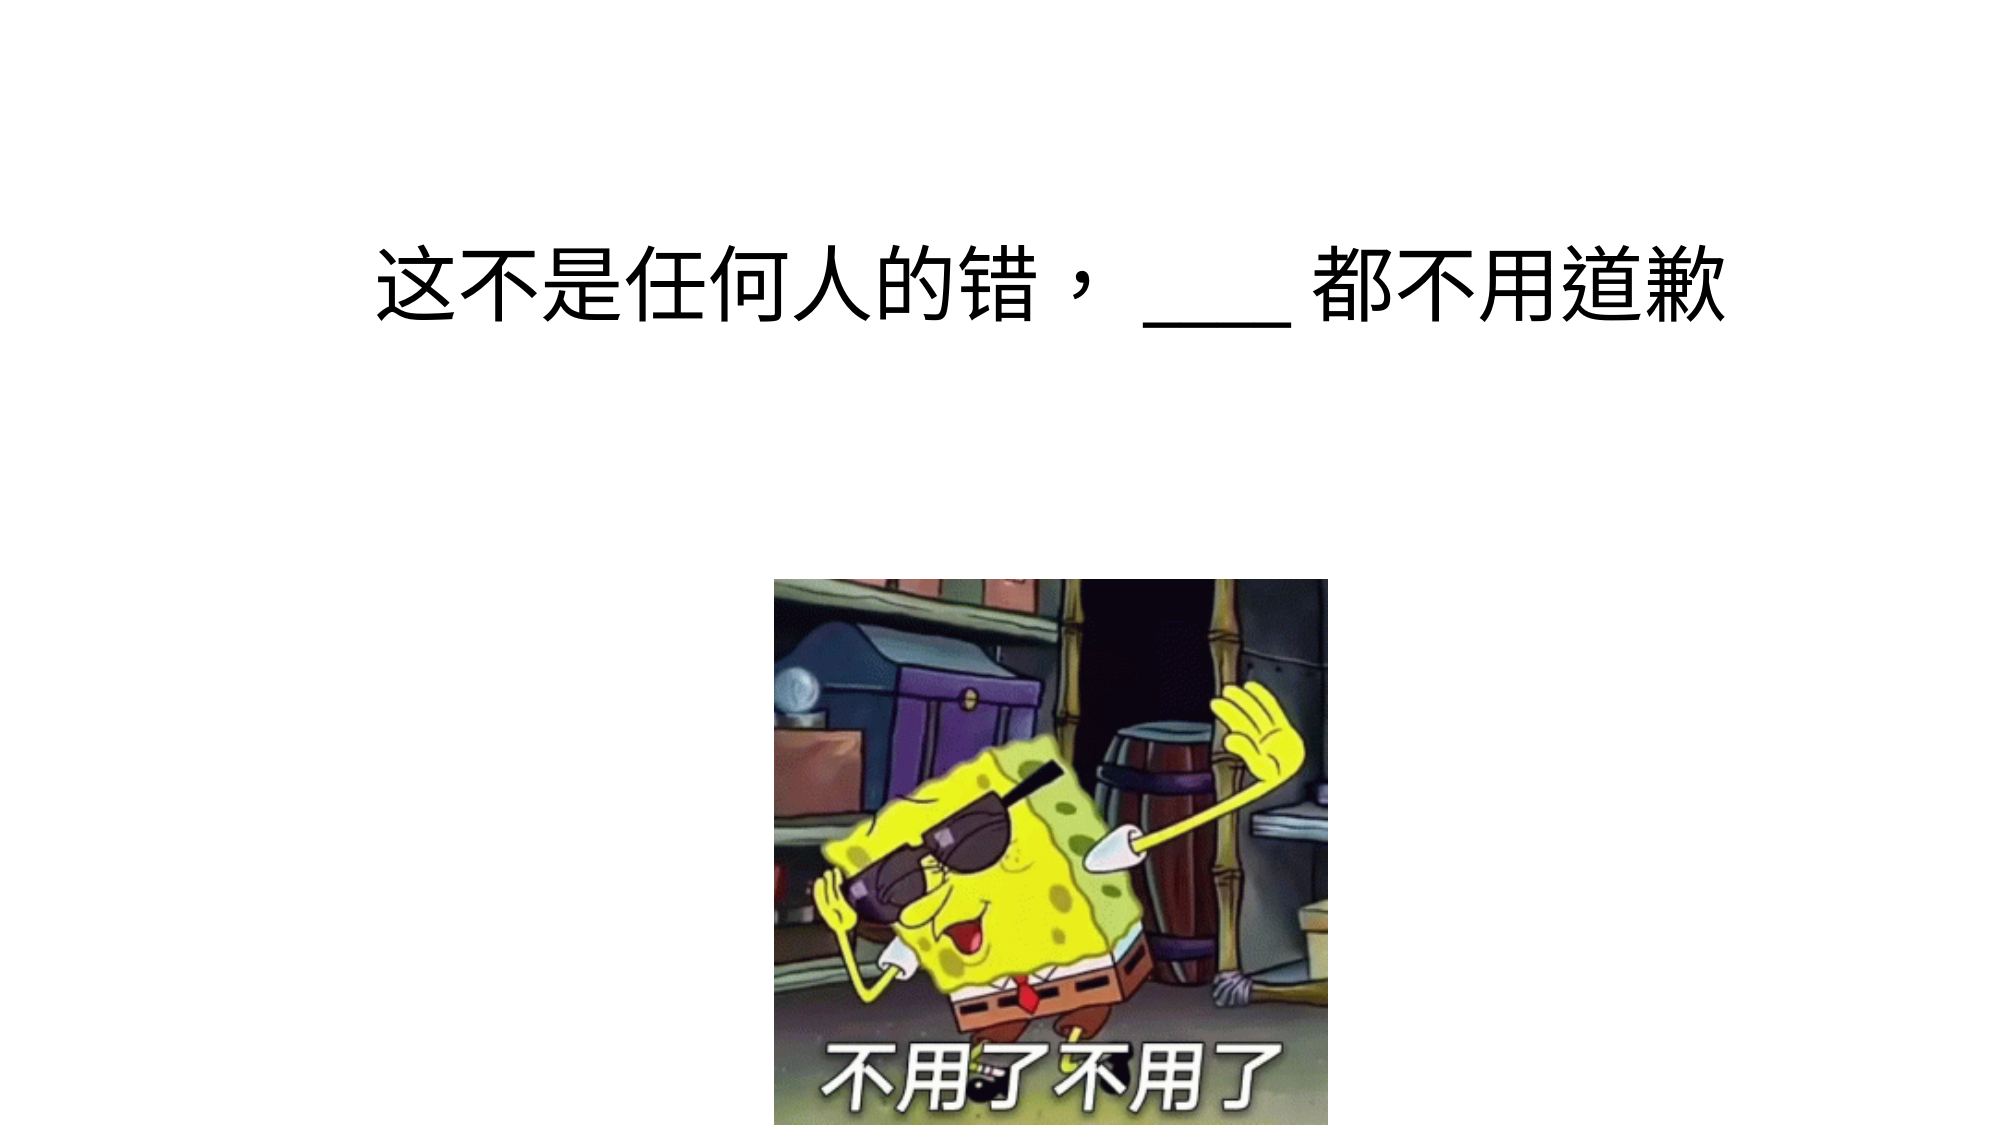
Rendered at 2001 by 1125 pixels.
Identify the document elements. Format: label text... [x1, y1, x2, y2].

picture [774, 579, 1328, 1125]
text_box 这不是任何人的错，____都不用道歉 [127, 149, 1975, 428]
